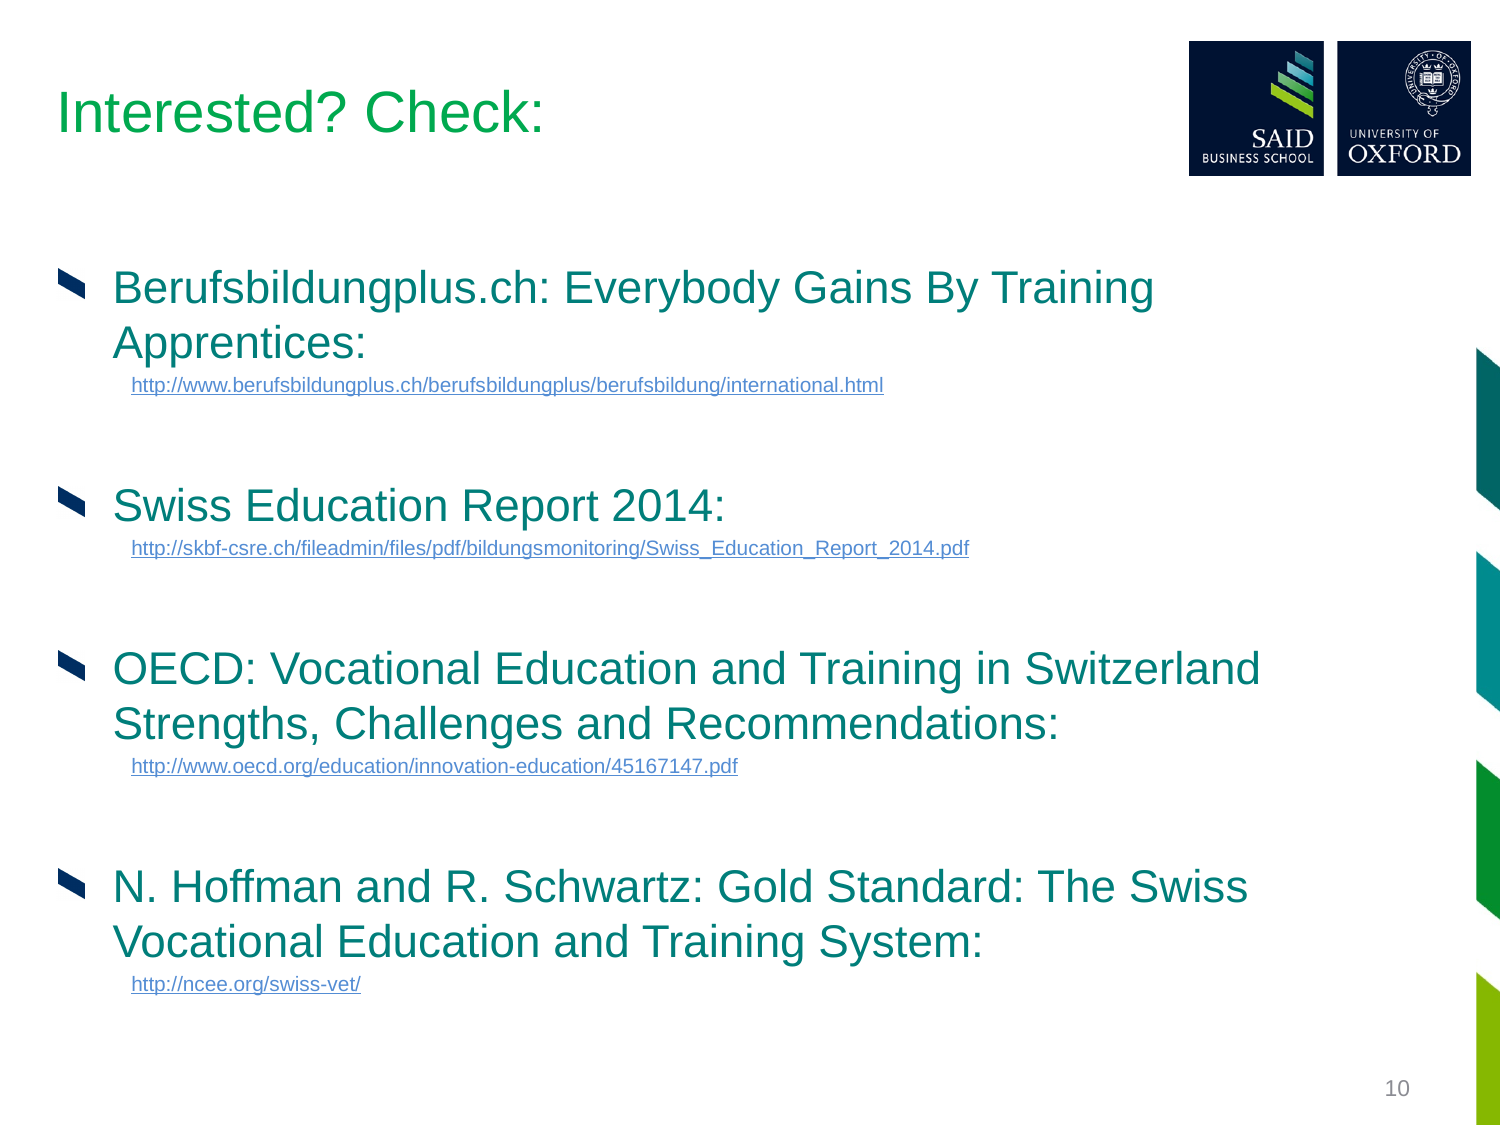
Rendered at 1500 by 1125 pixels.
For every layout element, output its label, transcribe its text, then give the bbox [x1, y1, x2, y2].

picture [56, 650, 85, 683]
picture [1476, 347, 1500, 1125]
title Interested? Check: [41, 45, 1176, 173]
picture [56, 486, 85, 519]
slide_number 10 [1074, 1057, 1425, 1118]
list Berufsbildungplus.ch: Everybody Gains By Training Apprentices: http://www.berufsbildungplus.ch/berufsbildungplus/berufsbildung/international.html Swiss Education Report 2014: http://skbf-csre.ch/fileadmin/files/pdf/bildungsmonitoring/Swiss_Education_Report_2014.pdf OECD: Vocational Education and Training in Switzerland Strengths, Challenges and Recommendations: http://www.oecd.org/education/innovation-education/45167147.pdf N. Hoffman and R. Schwartz: Gold Standard: The Swiss Vocational Education and Training System: http://ncee.org/swiss-vet/ [41, 249, 1425, 1035]
picture [1189, 41, 1471, 176]
picture [56, 268, 85, 301]
picture [56, 868, 85, 901]
